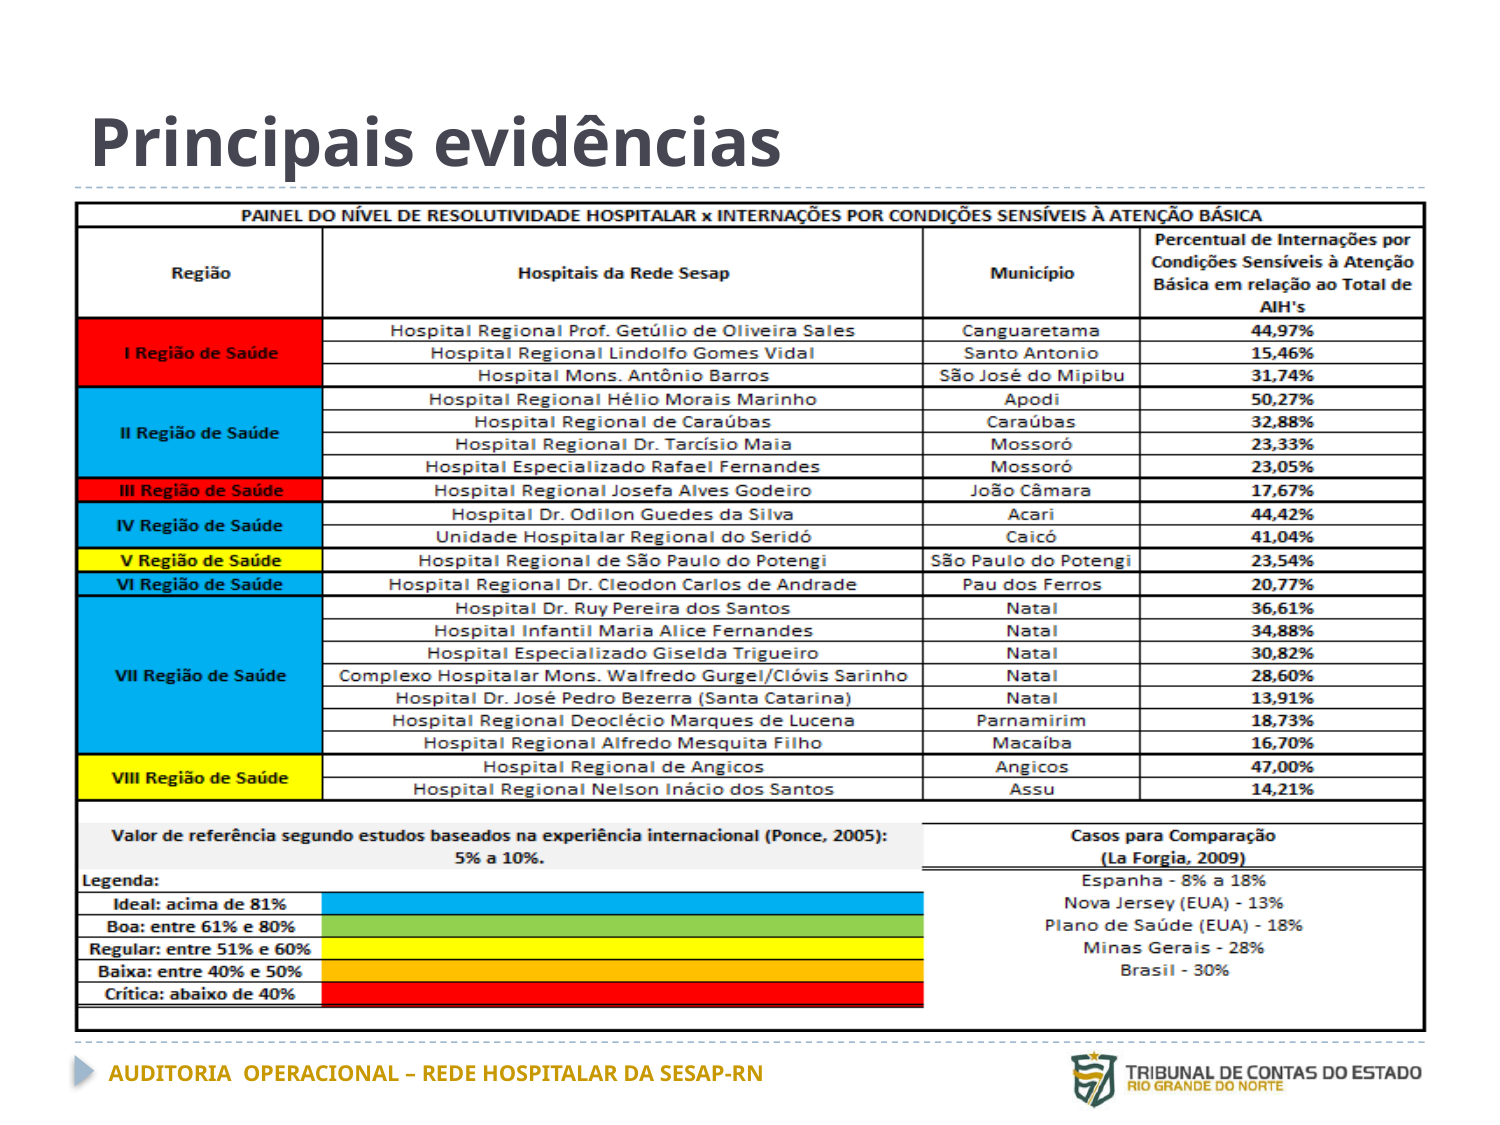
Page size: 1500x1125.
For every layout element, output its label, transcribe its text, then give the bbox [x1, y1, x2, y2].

picture [1066, 1047, 1423, 1112]
title Principais evidências [75, 24, 1425, 188]
picture [70, 198, 1430, 1032]
text_box AUDITORIA OPERACIONAL – REDE HOSPITALAR DA SESAP-RN [93, 1052, 1032, 1094]
